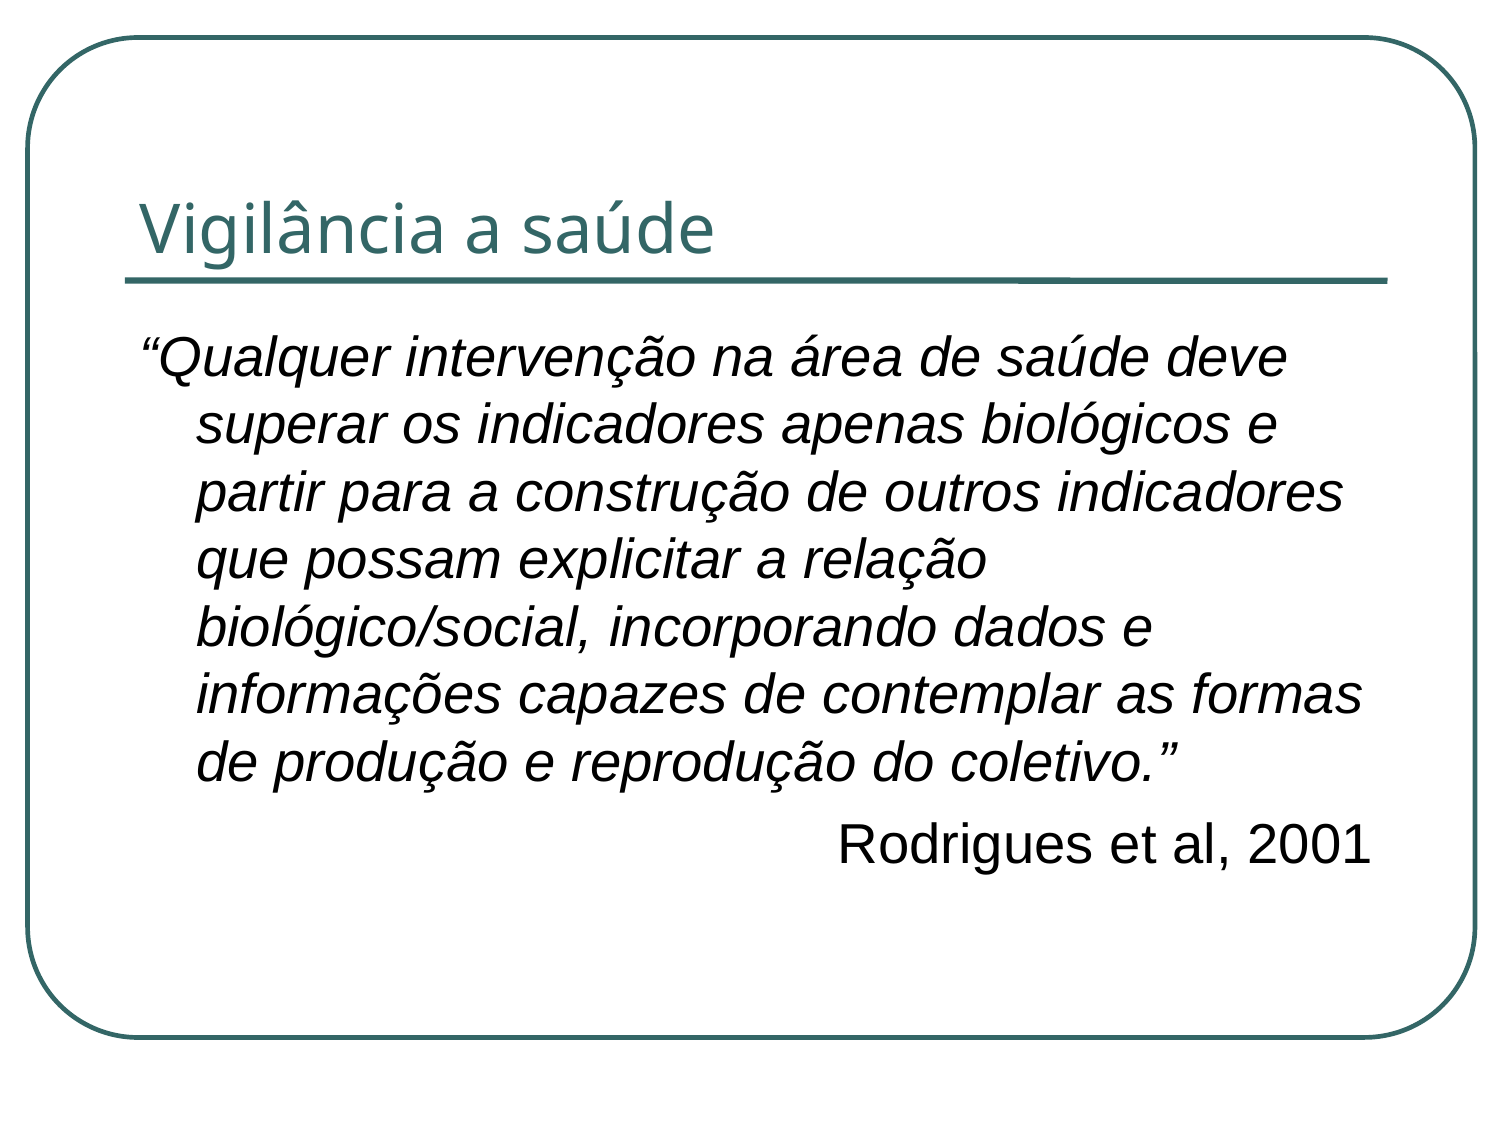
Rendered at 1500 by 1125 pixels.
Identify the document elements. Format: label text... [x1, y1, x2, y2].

list “Qualquer intervenção na área de saúde deve superar os indicadores apenas biológicos e partir para a construção de outros indicadores que possam explicitar a relação biológico/social, incorporando dados e informações capazes de contemplar as formas de produção e reprodução do coletivo.” Rodrigues et al, 2001 [124, 312, 1388, 976]
title Vigilância a saúde [124, 87, 1388, 276]
